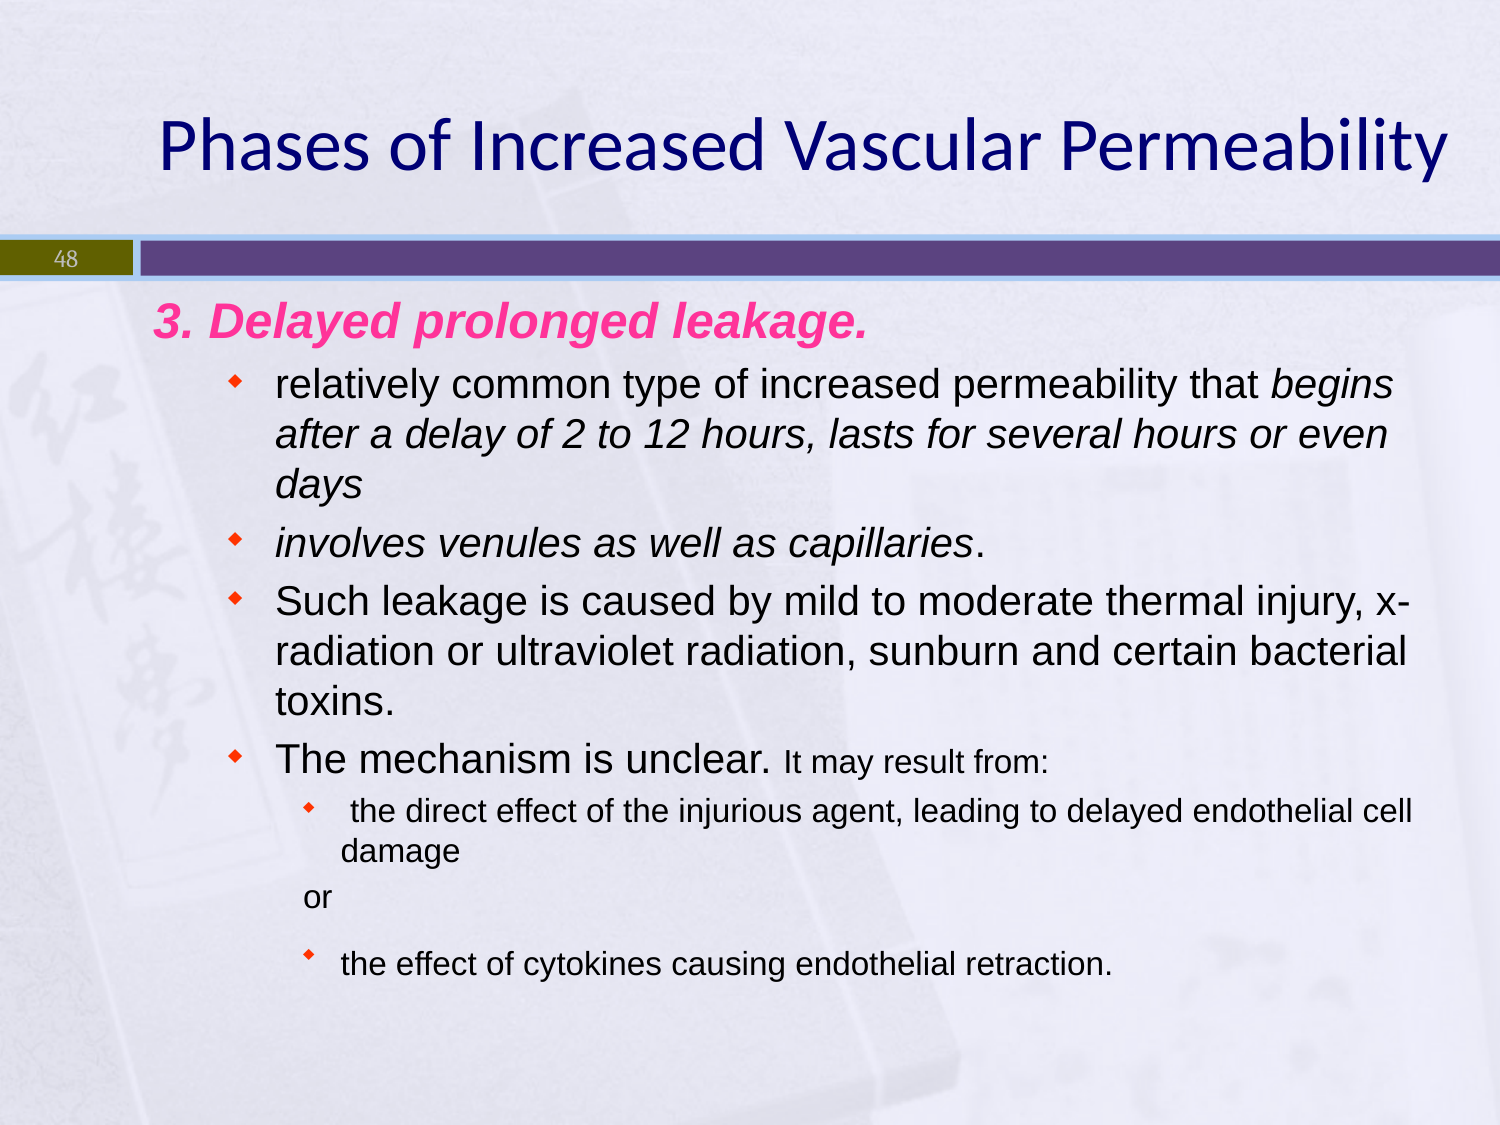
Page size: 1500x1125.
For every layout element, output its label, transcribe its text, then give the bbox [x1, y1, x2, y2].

title Phases of Increased Vascular Permeability [138, 46, 1489, 234]
slide_number 48 [0, 234, 133, 282]
list 3. Delayed prolonged leakage. relatively common type of increased permeability that begins after a delay of 2 to 12 hours, lasts for several hours or even days involves venules as well as capillaries. Such leakage is caused by mild to moderate thermal injury, x-radiation or ultraviolet radiation, sunburn and certain bacterial toxins. The mechanism is unclear. It may result from: the direct effect of the injurious agent, leading to delayed endothelial cell damage or the effect of cytokines causing endothelial retraction. [138, 281, 1489, 1076]
